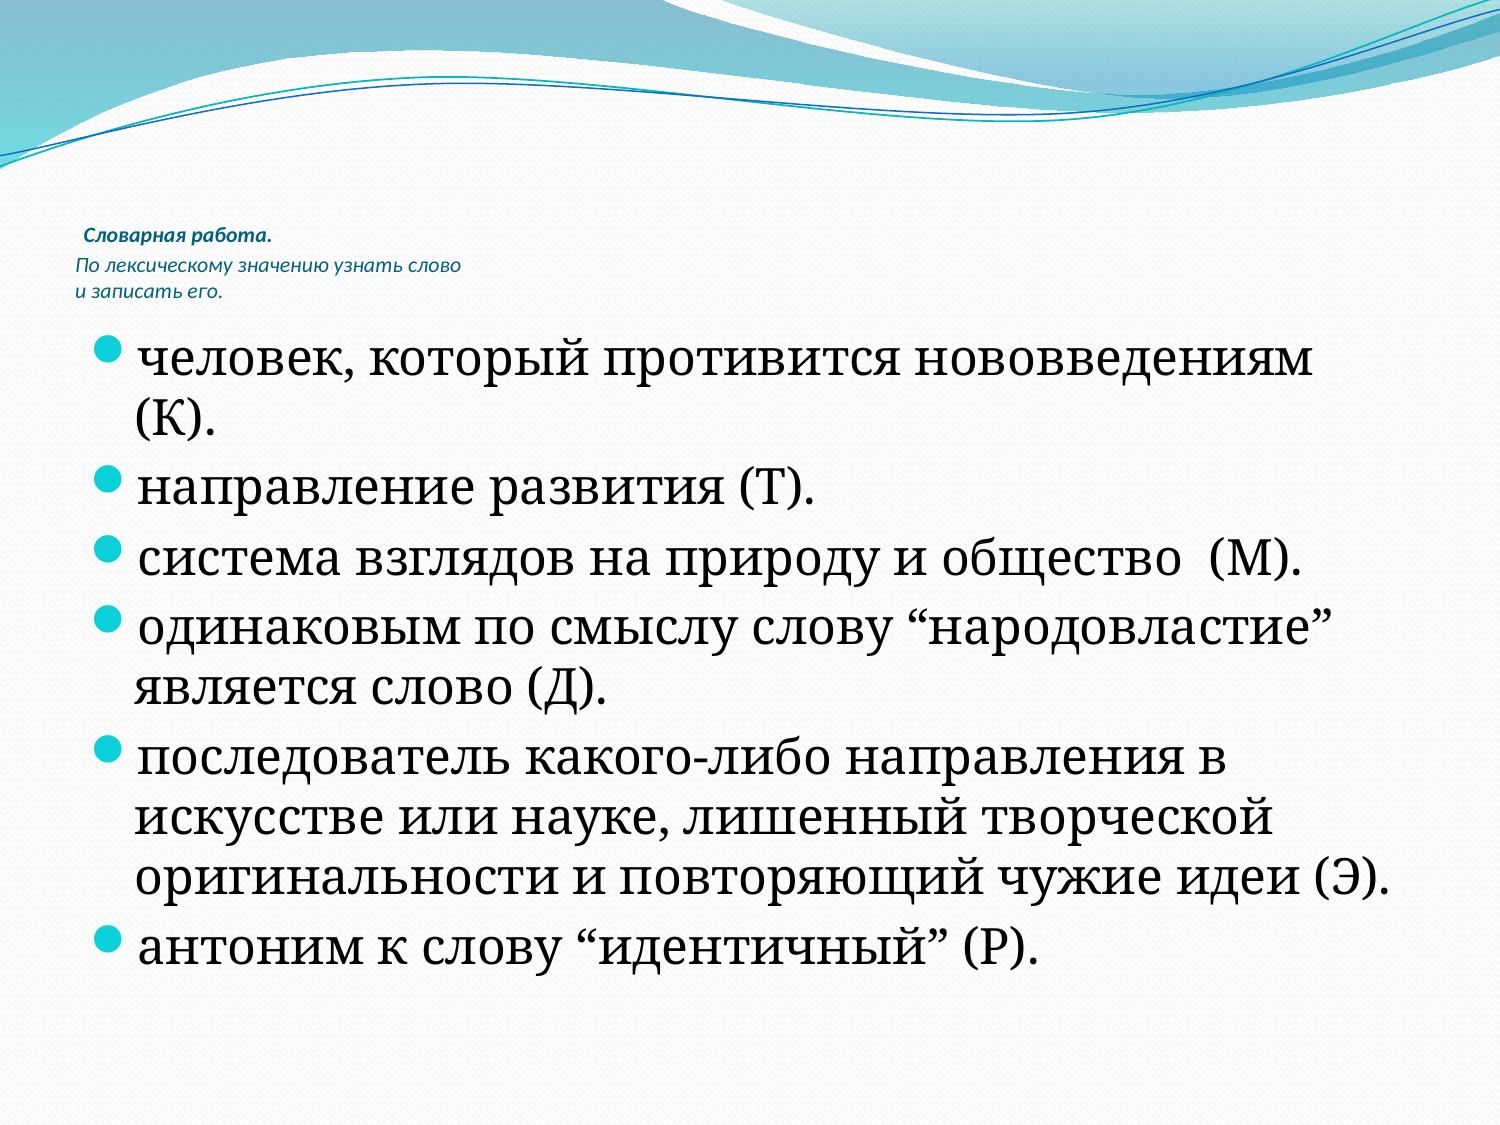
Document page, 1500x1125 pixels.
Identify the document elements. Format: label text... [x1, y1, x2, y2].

title Словарная работа. По лексическому значению узнать слово и записать его. [74, 115, 1426, 304]
list человек, который противится нововведениям (К). направление развития (Т). система взглядов на природу и общество (М). одинаковым по смыслу слову “народовластие” является слово (Д). последователь какого-либо направления в искусстве или науке, лишенный творческой оригинальности и повторяющий чужие идеи (Э). антоним к слову “идентичный” (Р). [74, 317, 1426, 1038]
